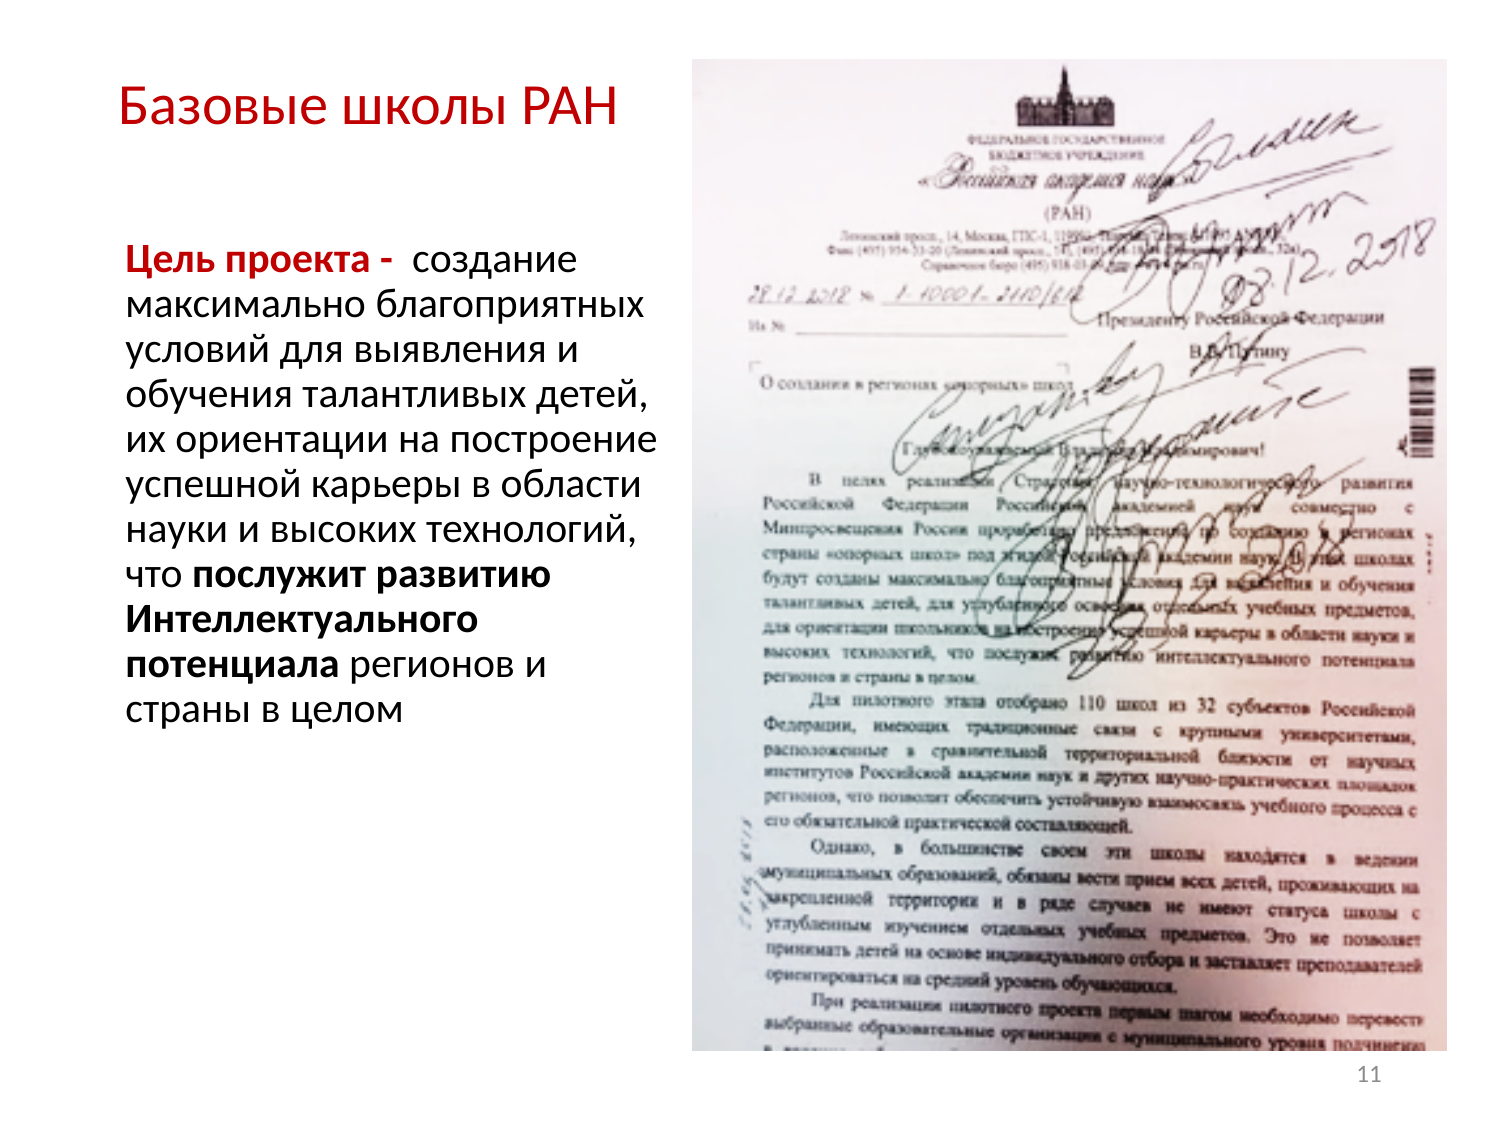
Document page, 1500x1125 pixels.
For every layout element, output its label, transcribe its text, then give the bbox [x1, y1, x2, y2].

slide_number 11 [1059, 1051, 1397, 1103]
picture [692, 59, 1447, 1051]
title Базовые школы РАН [103, 59, 692, 152]
text_box Цель проекта - создание максимально благоприятных условий для выявления и обучения талантливых детей, их ориентации на построение успешной карьеры в области науки и высоких технологий, что послужит развитию Интеллектуального потенциала регионов и страны в целом [103, 229, 676, 747]
